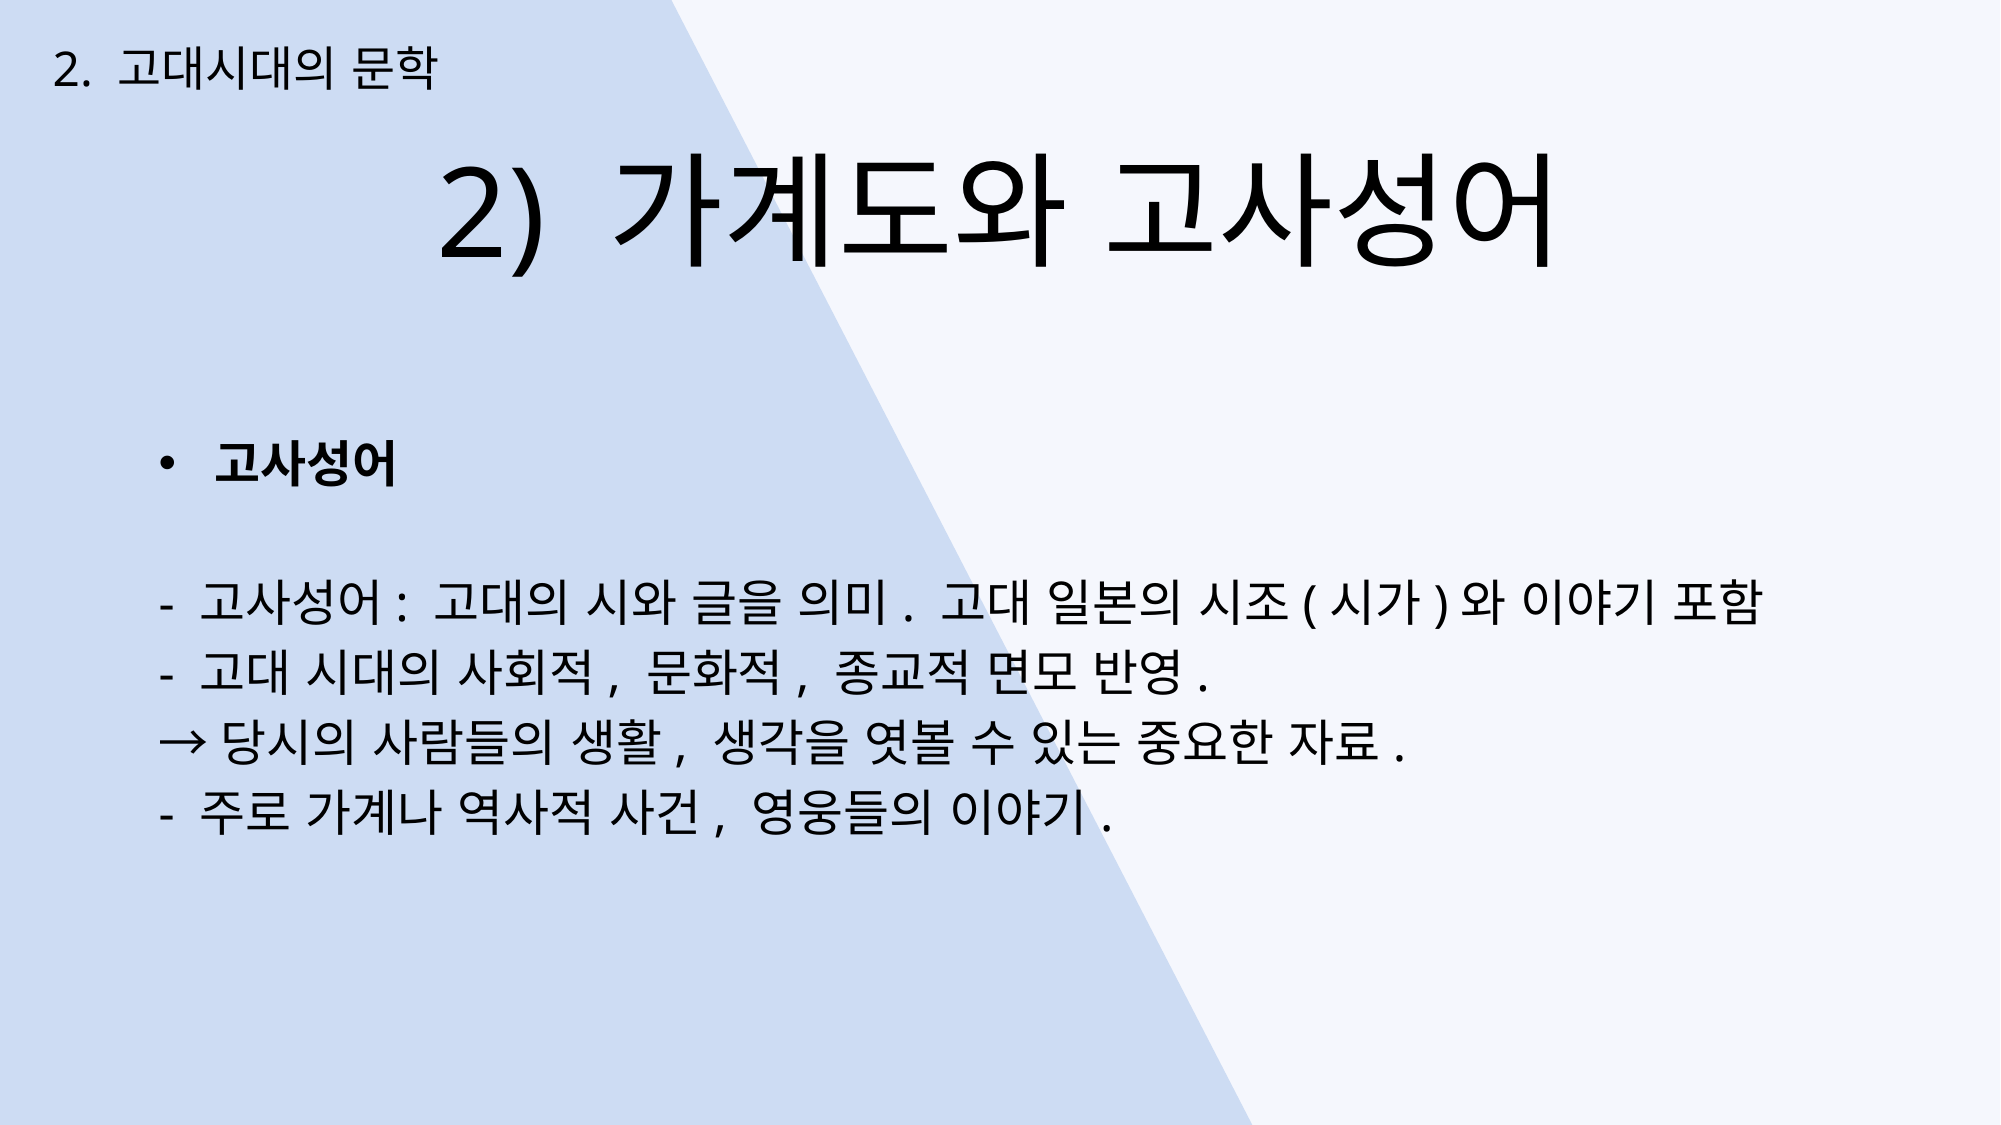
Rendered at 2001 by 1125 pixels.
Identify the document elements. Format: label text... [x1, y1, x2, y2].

text_box 2. 고대시대의 문학 [38, 31, 490, 104]
text_box [0, 0, 1254, 1125]
text_box 2) 가계도와 고사성어 [213, 124, 1786, 292]
list 고사성어 - 고사성어: 고대의 시와 글을 의미. 고대 일본의 시조(시가)와 이야기 포함 - 고대 시대의 사회적, 문화적, 종교적 면모 반영. →당시의 사람들의 생활, 생각을 엿볼 수 있는 중요한 자료. - 주로 가계나 역사적 사건, 영웅들의 이야기. [143, 424, 1857, 775]
